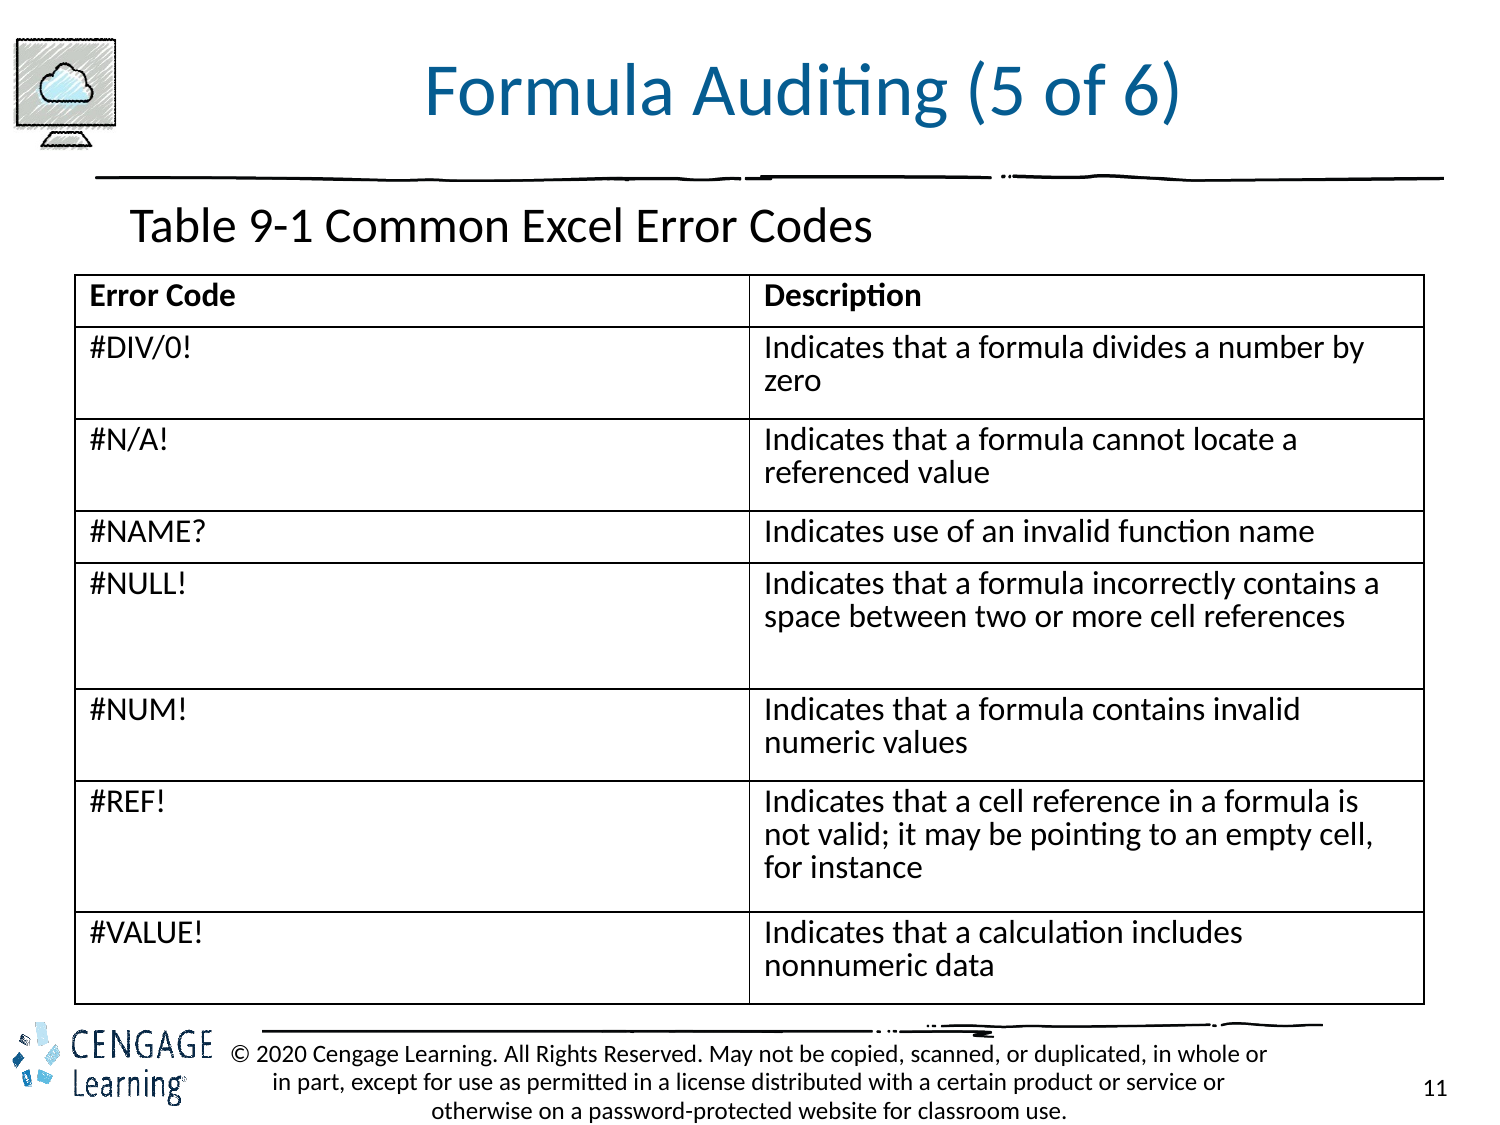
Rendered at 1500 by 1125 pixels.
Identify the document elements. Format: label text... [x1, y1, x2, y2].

table_header Error Code [76, 276, 749, 326]
table_cell Indicates that a formula cannot locate a referenced value [750, 420, 1423, 510]
picture [262, 1022, 1323, 1038]
picture [95, 174, 1444, 182]
table_cell Indicates that a cell reference in a formula is not valid; it may be pointing to an empty cell, for instance [750, 782, 1423, 911]
picture [13, 36, 117, 151]
picture [12, 1022, 212, 1106]
table_cell Indicates that a formula divides a number by zero [750, 328, 1423, 418]
table_header Description [750, 276, 1423, 326]
title Formula Auditing (5 of 6) [124, 22, 1484, 163]
table_cell #N/A! [76, 420, 749, 510]
table_cell Indicates that a formula incorrectly contains a space between two or more cell references [750, 564, 1423, 688]
list Table 9-1 Common Excel Error Codes [129, 196, 1013, 250]
table_cell #REF! [76, 782, 749, 911]
table_cell Indicates that a calculation includes nonnumeric data [750, 913, 1423, 1003]
table_cell Indicates use of an invalid function name [750, 512, 1423, 562]
table_cell #VALUE! [76, 913, 749, 1003]
table_cell #NAME? [76, 512, 749, 562]
table_cell #NULL! [76, 564, 749, 688]
table_cell #NUM! [76, 690, 749, 780]
table_cell Indicates that a formula contains invalid numeric values [750, 690, 1423, 780]
table_cell #DIV/0! [76, 328, 749, 418]
